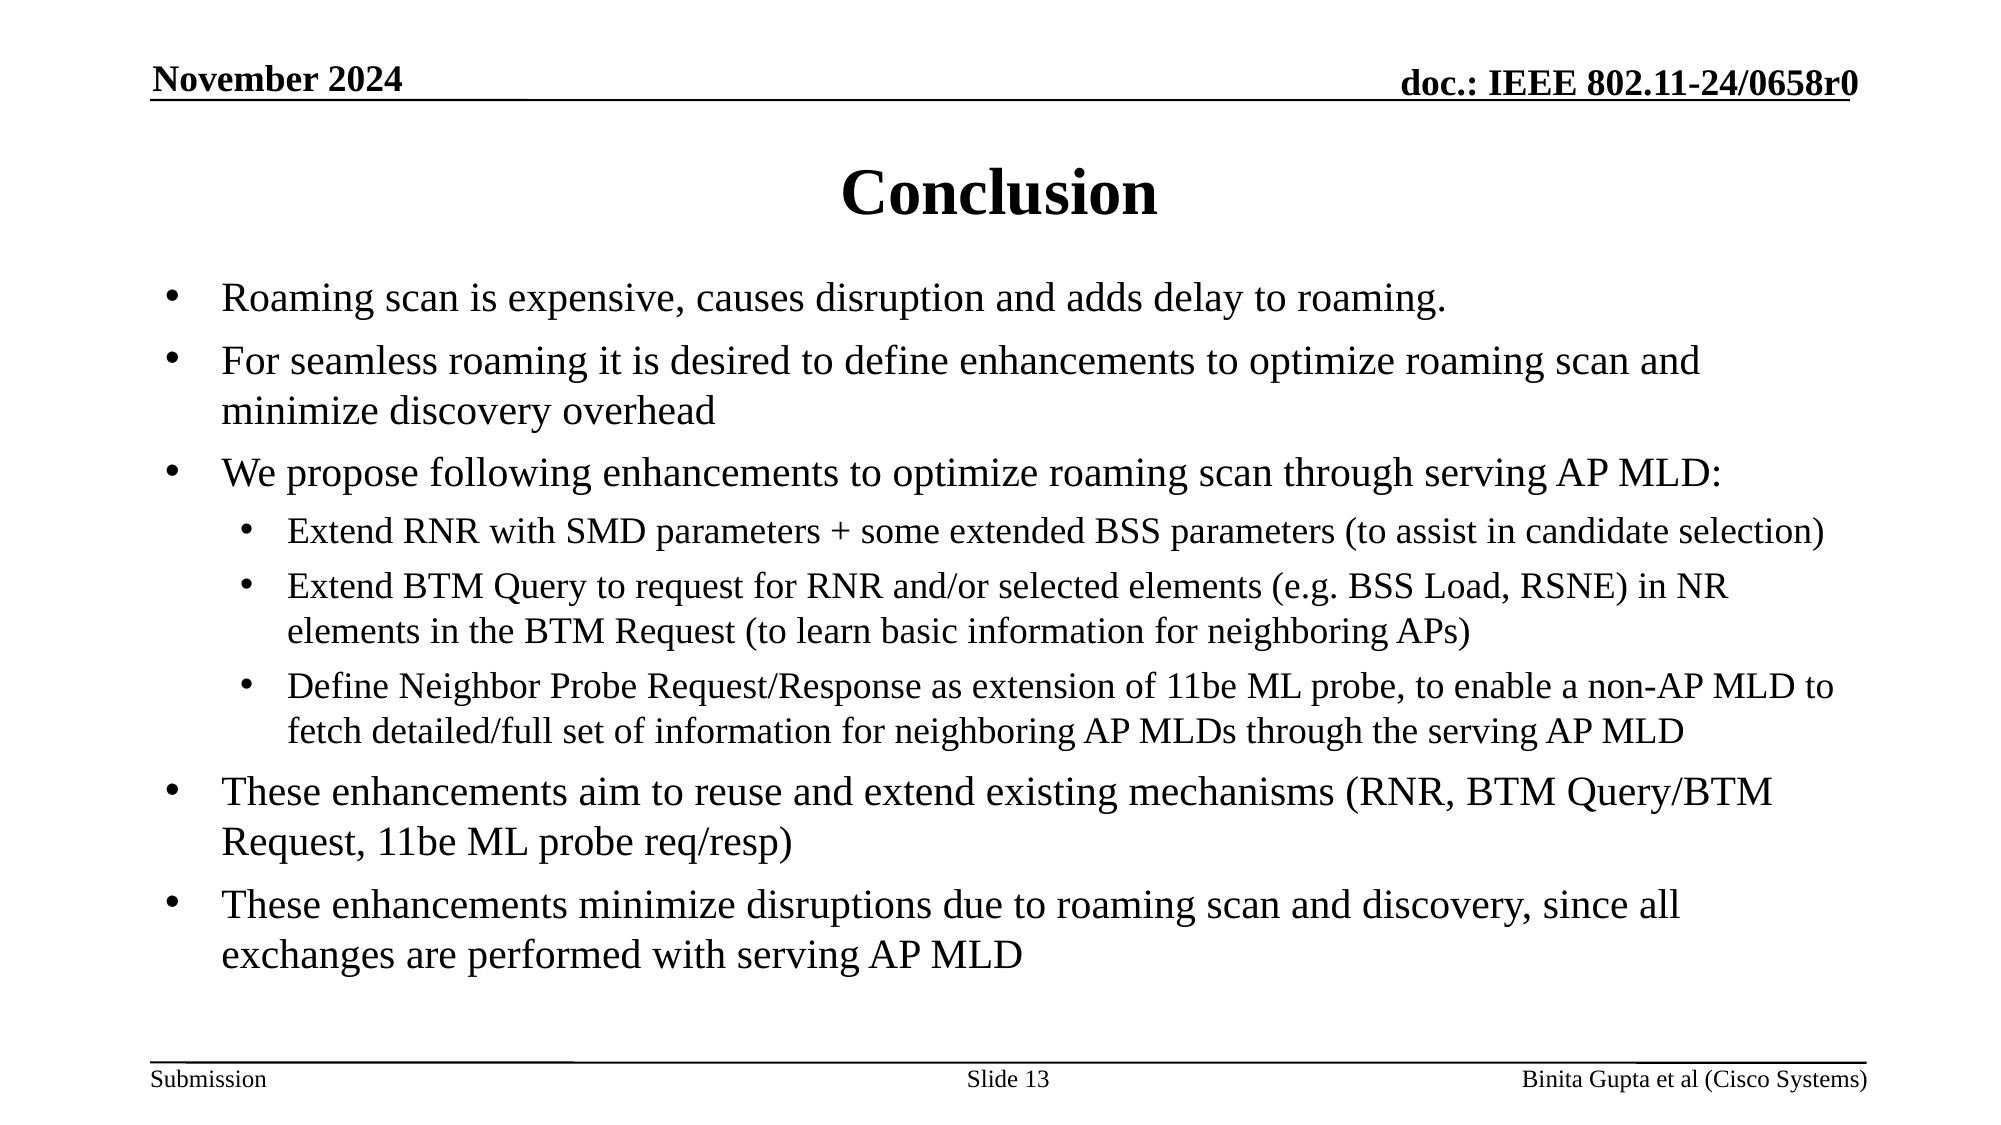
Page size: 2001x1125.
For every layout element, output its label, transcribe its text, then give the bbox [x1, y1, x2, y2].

list Roaming scan is expensive, causes disruption and adds delay to roaming. For seamless roaming it is desired to define enhancements to optimize roaming scan and minimize discovery overhead We propose following enhancements to optimize roaming scan through serving AP MLD: Extend RNR with SMD parameters + some extended BSS parameters (to assist in candidate selection) Extend BTM Query to request for RNR and/or selected elements (e.g. BSS Load, RSNE) in NR elements in the BTM Request (to learn basic information for neighboring APs) Define Neighbor Probe Request/Response as extension of 11be ML probe, to enable a non-AP MLD to fetch detailed/full set of information for neighboring AP MLDs through the serving AP MLD These enhancements aim to reuse and extend existing mechanisms (RNR, BTM Query/BTM Request, 11be ML probe req/resp) These enhancements minimize disruptions due to roaming scan and discovery, since all exchanges are performed with serving AP MLD [149, 262, 1869, 1013]
title Conclusion [149, 112, 1850, 262]
slide_number Slide 13 [950, 1061, 1067, 1123]
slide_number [152, 54, 563, 100]
footer Binita Gupta et al (Cisco Systems) [1171, 1061, 1869, 1093]
